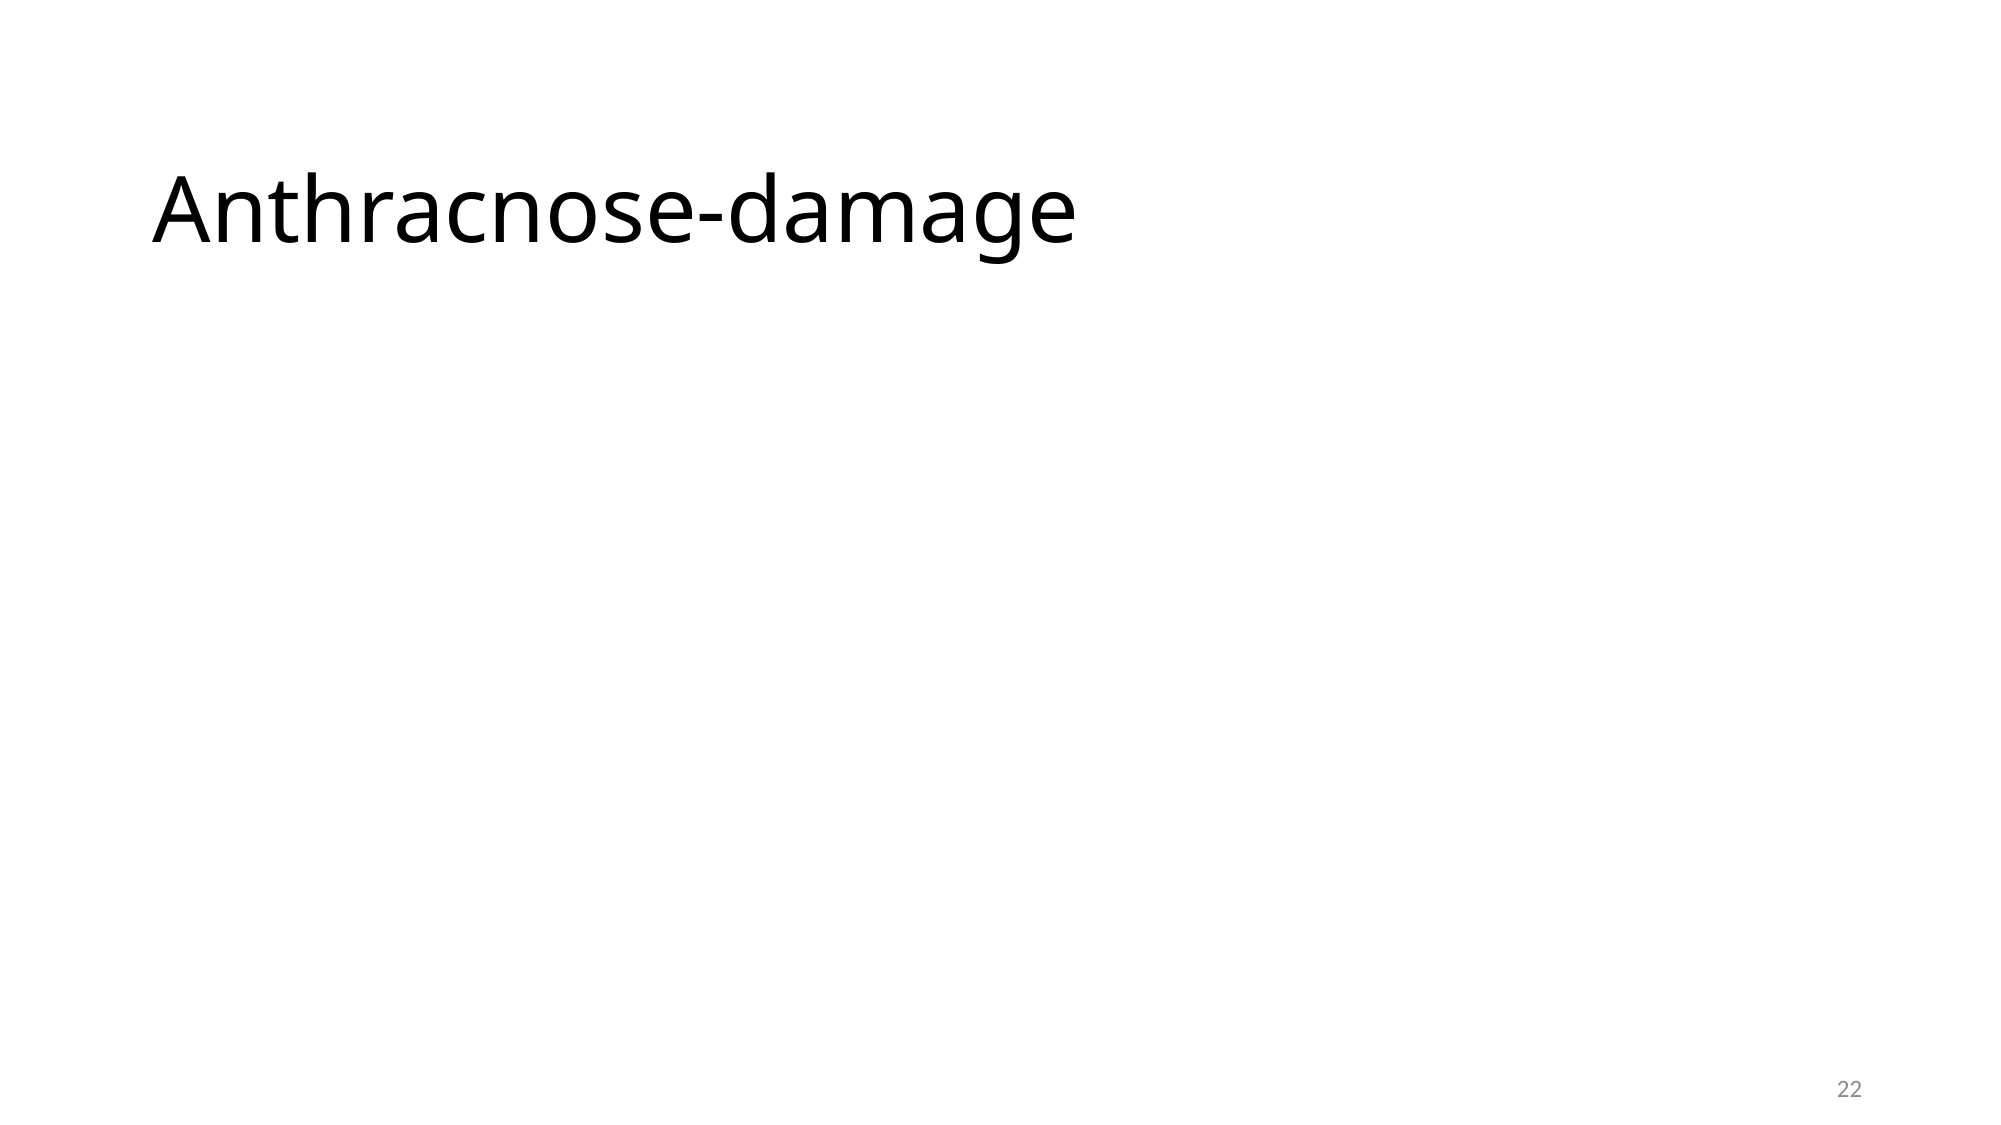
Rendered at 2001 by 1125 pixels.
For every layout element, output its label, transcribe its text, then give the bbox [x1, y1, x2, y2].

slide_number 22 [1412, 1042, 1863, 1103]
title Anthracnose-damage [137, 59, 1863, 278]
